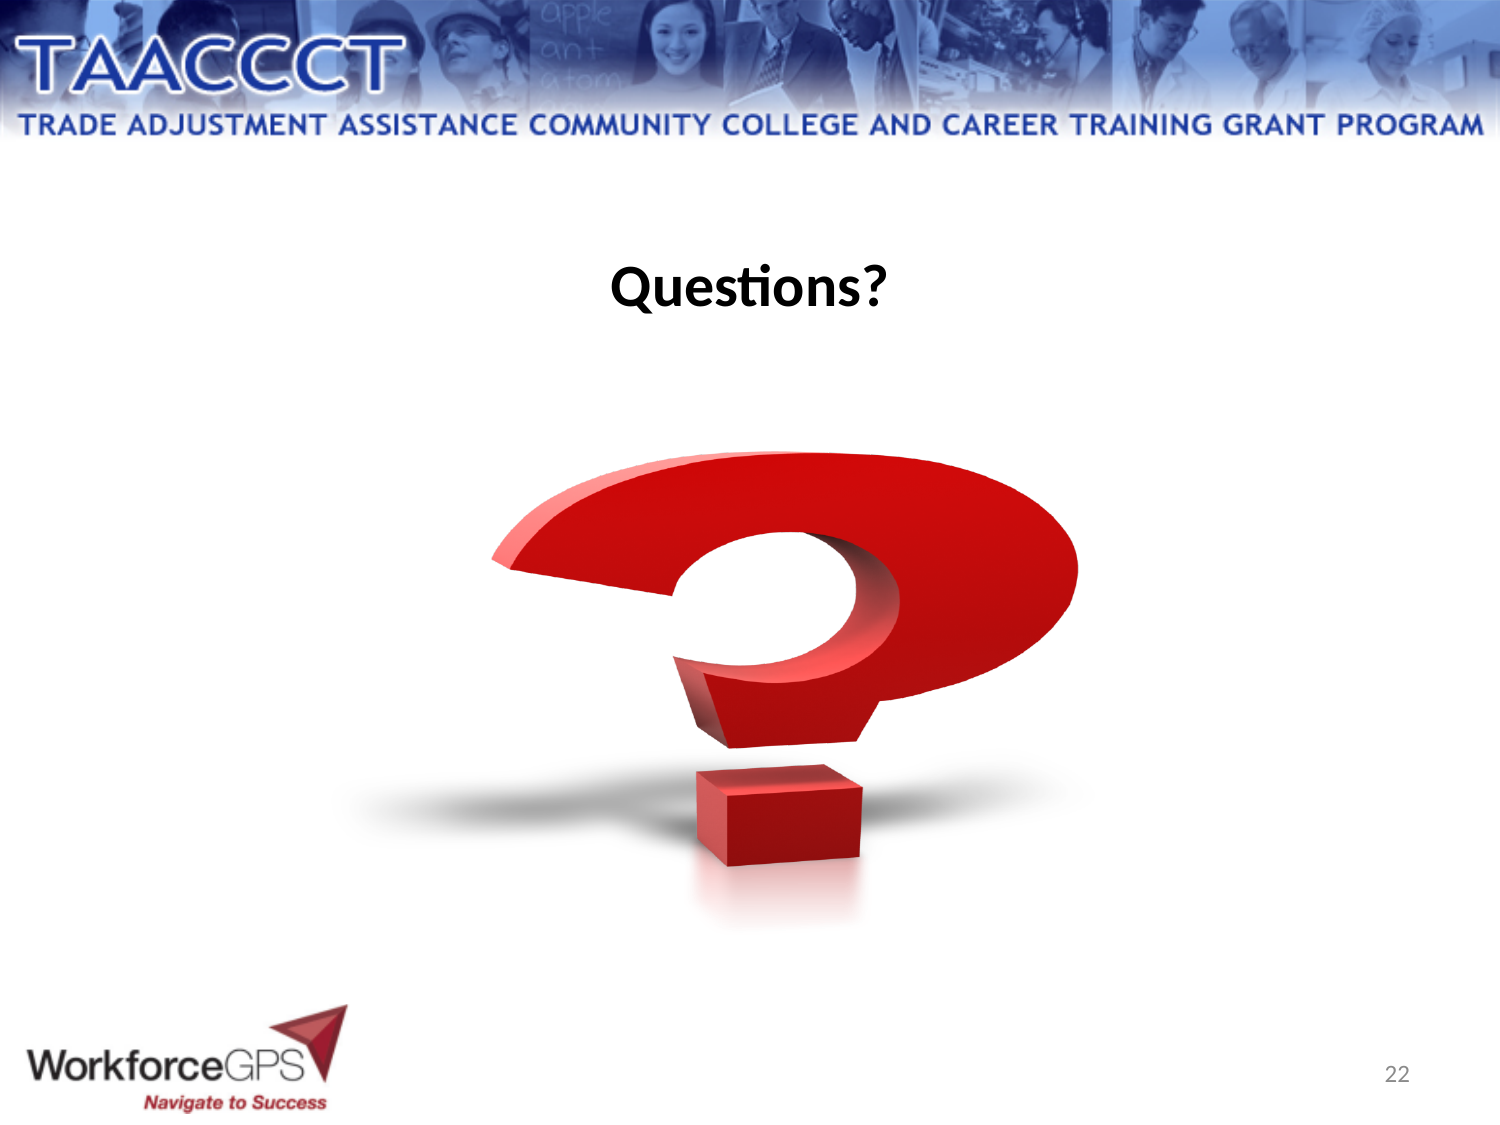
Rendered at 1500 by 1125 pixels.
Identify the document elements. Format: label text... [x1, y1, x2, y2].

picture [24, 1004, 351, 1114]
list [299, 437, 1151, 936]
slide_number 22 [1074, 1042, 1425, 1103]
picture [0, 0, 1500, 155]
title Questions? [112, 237, 1388, 400]
